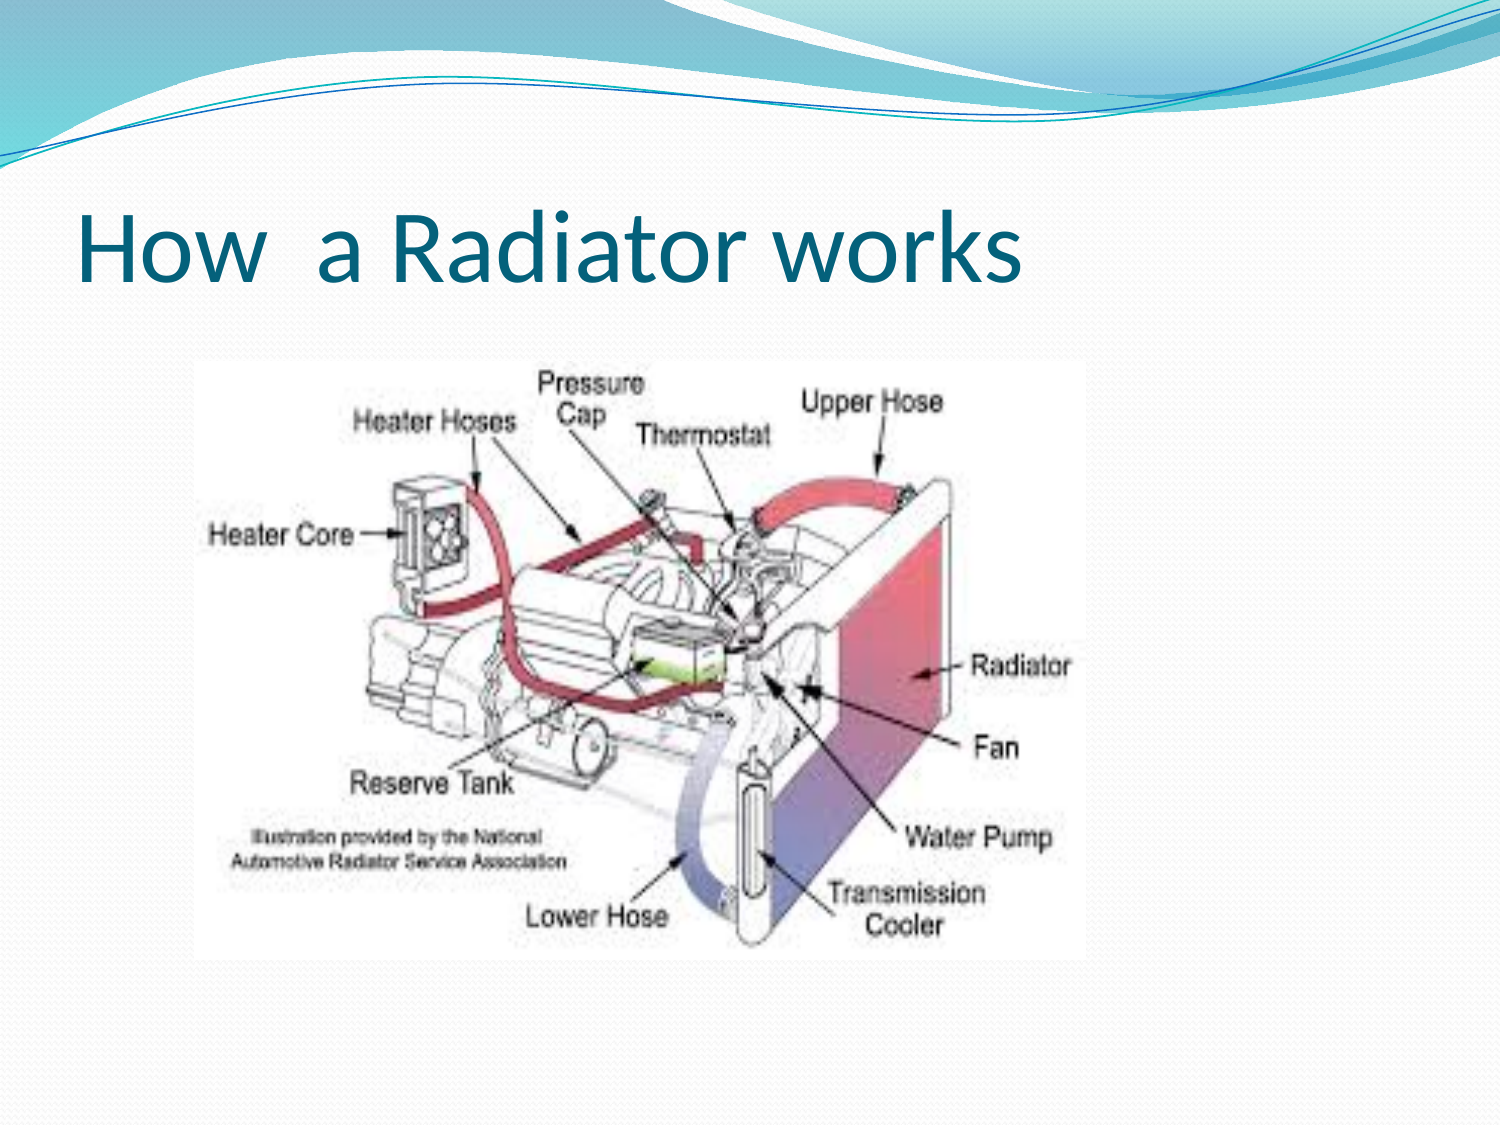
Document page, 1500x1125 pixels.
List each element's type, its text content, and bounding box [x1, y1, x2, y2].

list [194, 361, 1086, 960]
title How a Radiator works [75, 115, 1425, 303]
